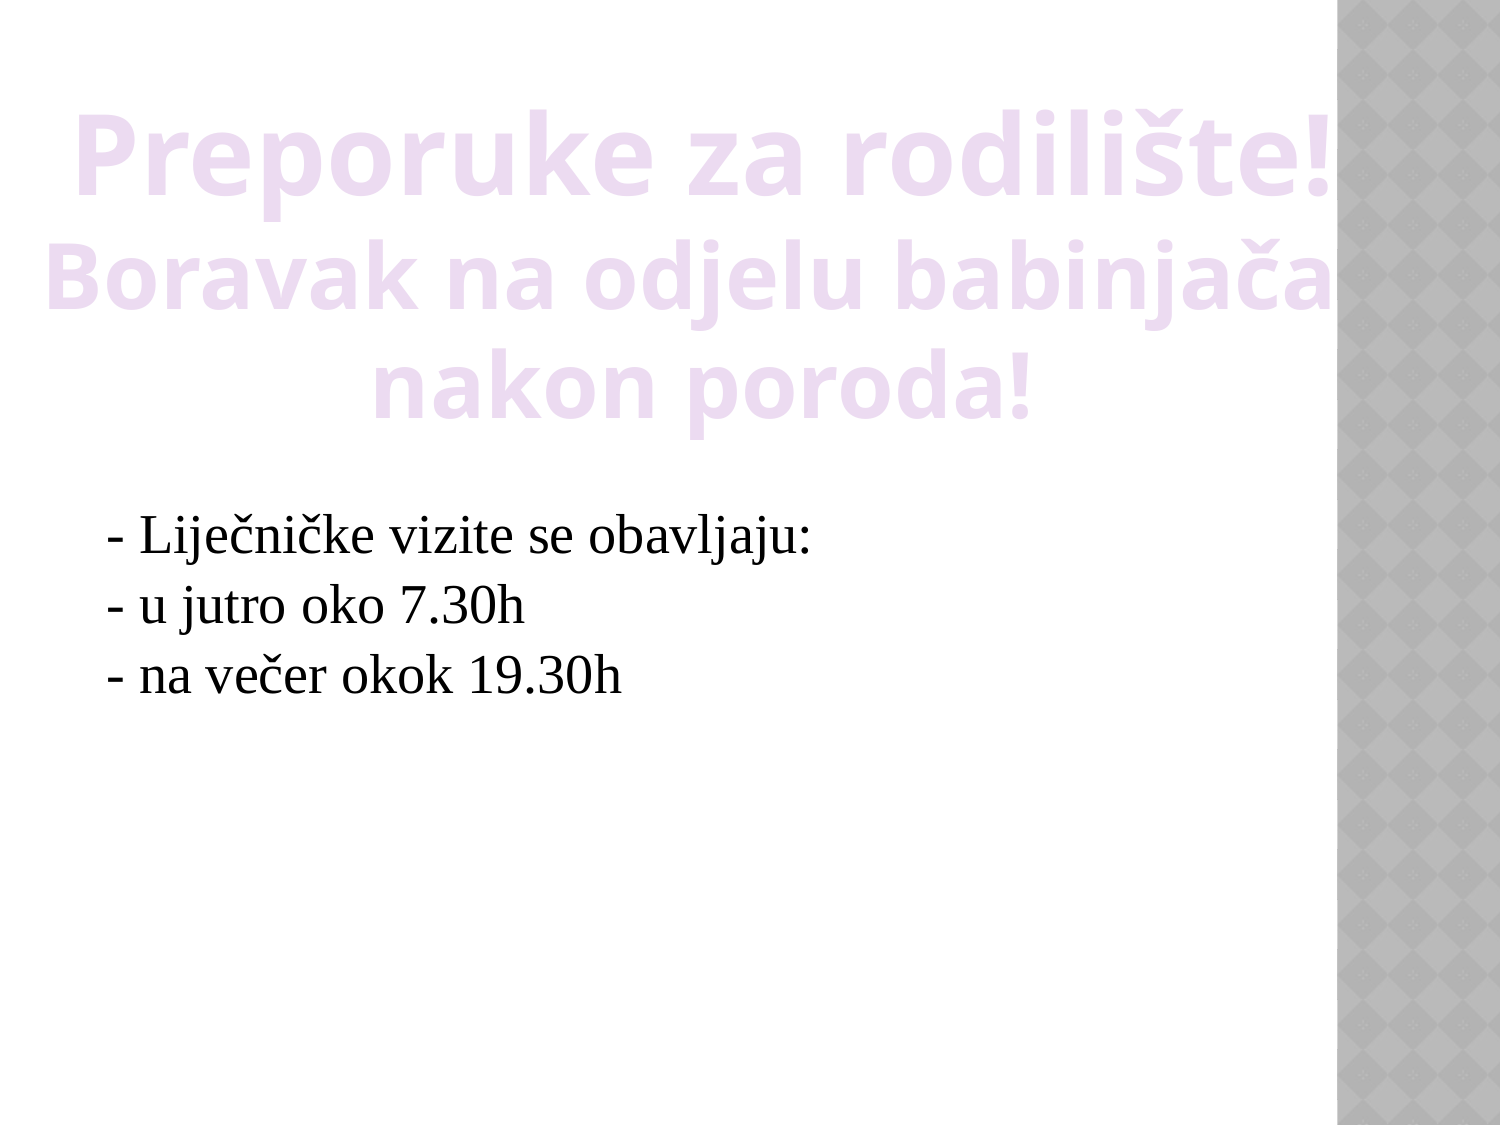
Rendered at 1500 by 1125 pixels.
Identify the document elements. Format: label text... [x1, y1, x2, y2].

text_box Preporuke za rodilište! Boravak na odjelu babinjača nakon poroda! [26, 74, 1378, 445]
text_box - Liječničke vizite se obavljaju: - u jutro oko 7.30h - na večer okok 19.30h [62, 262, 1384, 775]
